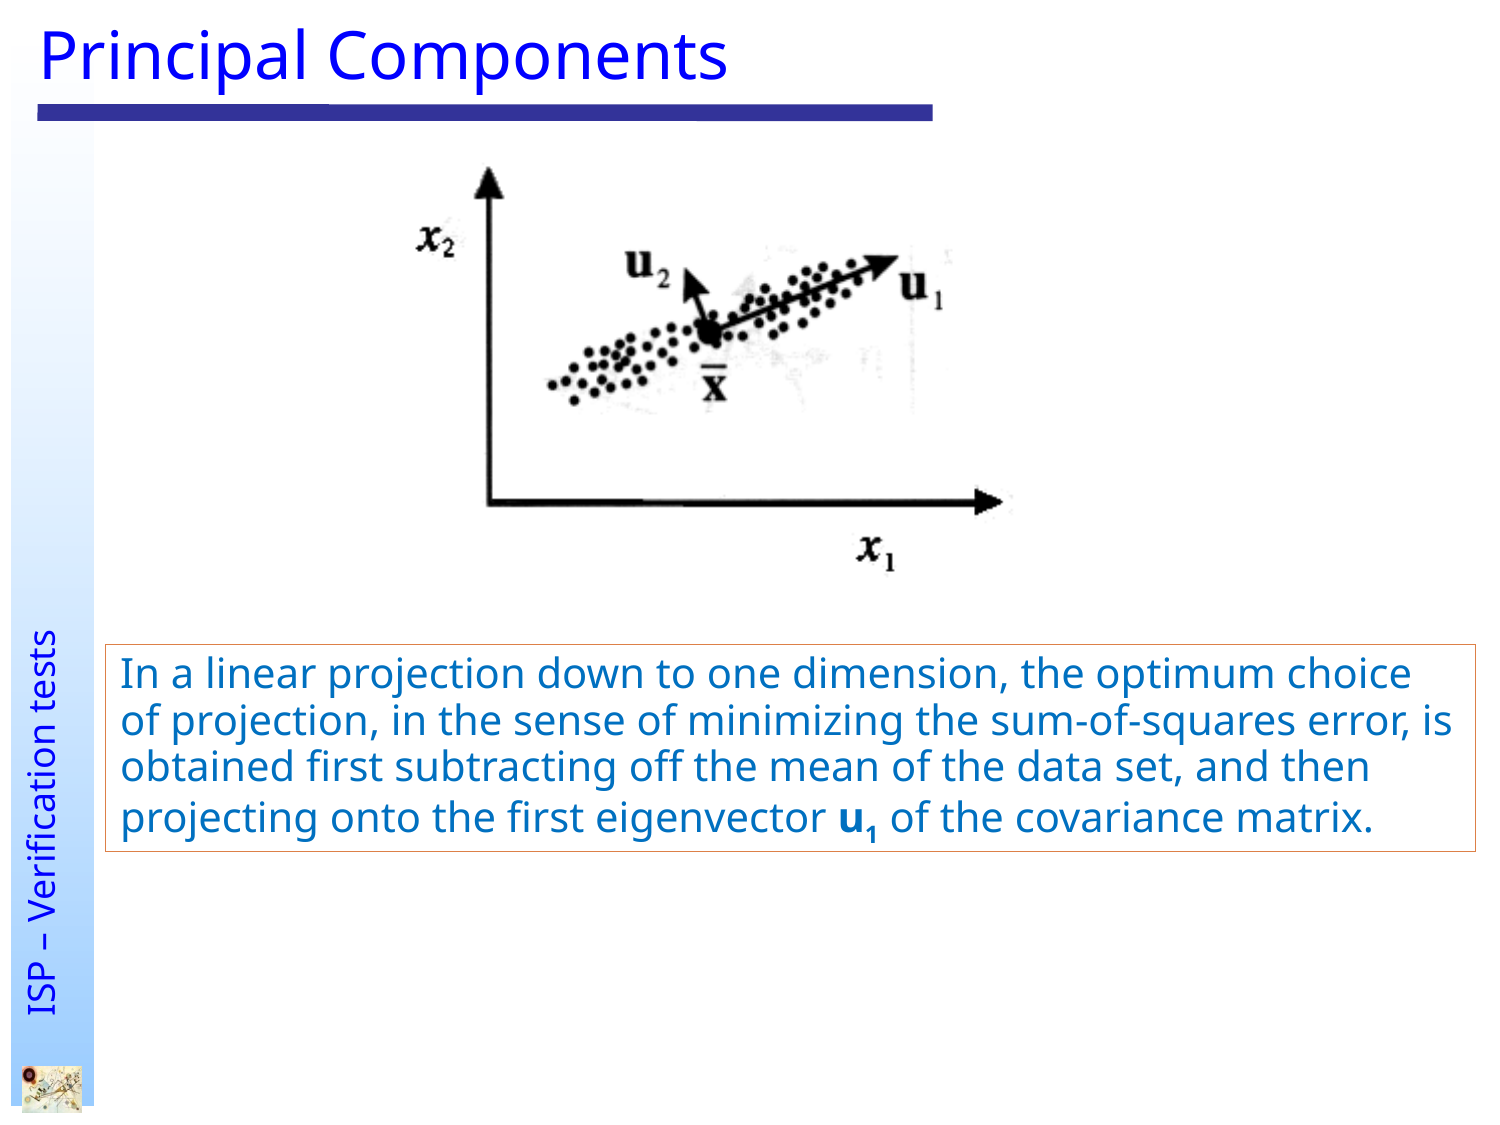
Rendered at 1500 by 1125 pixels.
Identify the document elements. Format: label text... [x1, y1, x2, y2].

picture [22, 1066, 82, 1113]
title Principal Components [23, 4, 1414, 101]
text_box In a linear projection down to one dimension, the optimum choice of projection, in the sense of minimizing the sum-of-squares error, is obtained first subtracting off the mean of the data set, and then projecting onto the first eigenvector u1 of the covariance matrix. [105, 644, 1476, 852]
picture [359, 125, 1152, 592]
